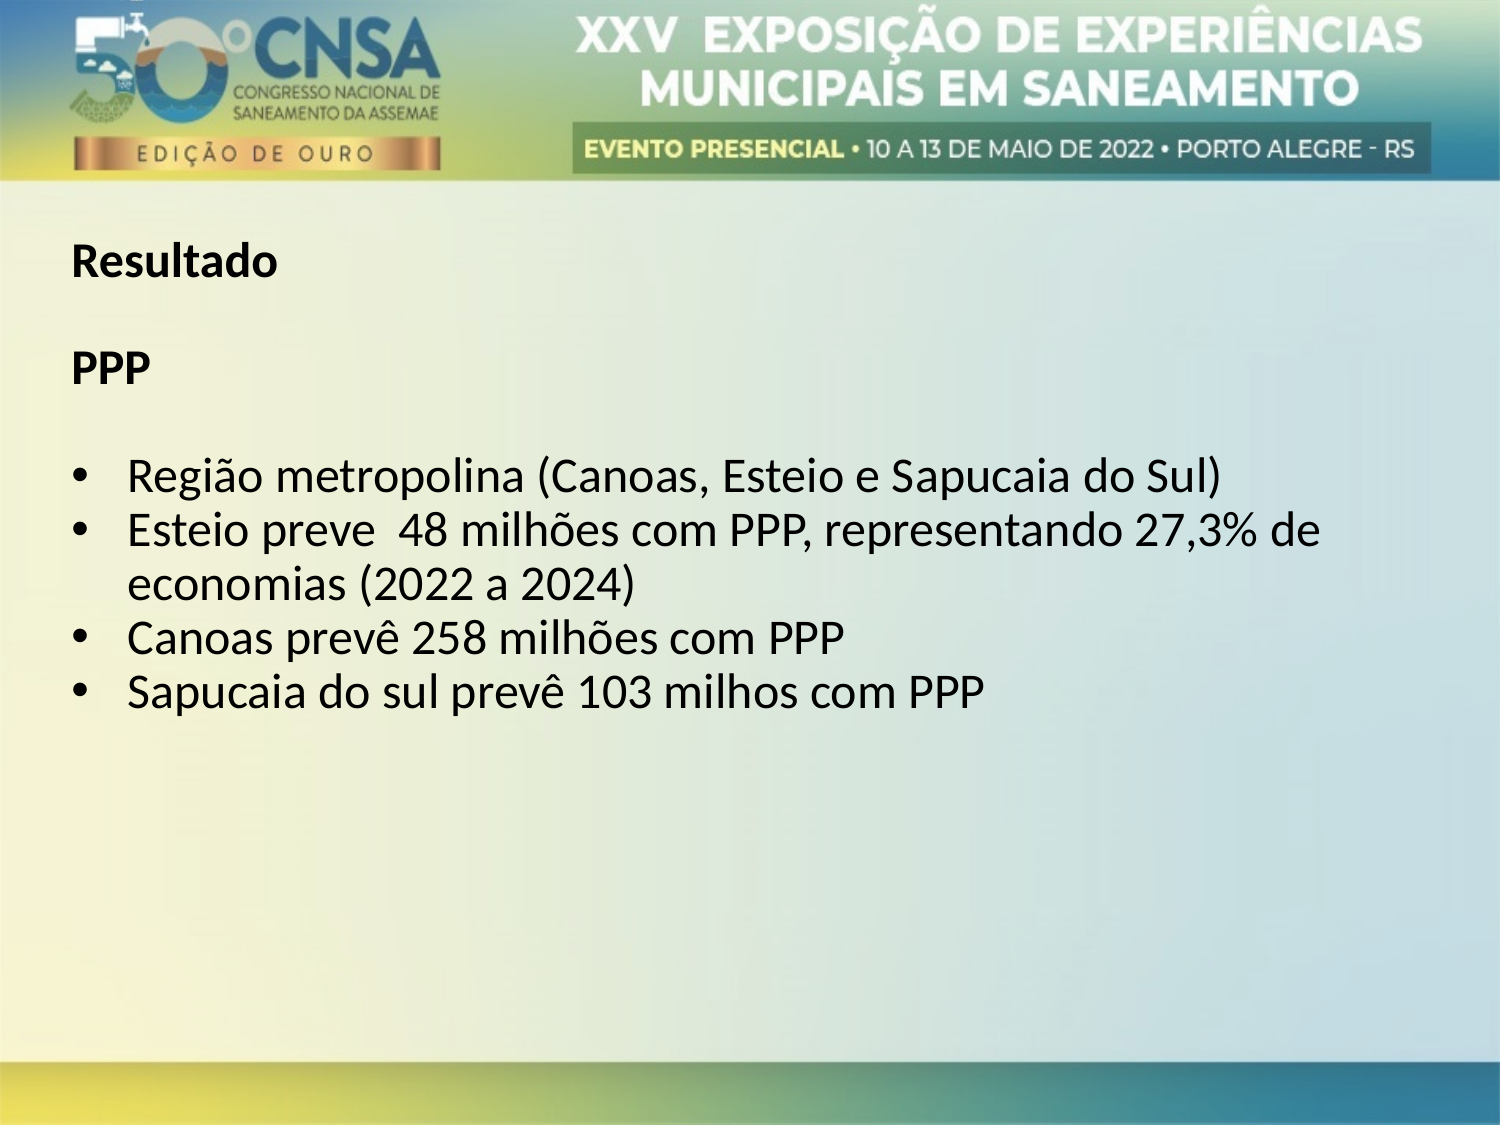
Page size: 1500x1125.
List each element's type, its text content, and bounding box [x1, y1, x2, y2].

subtitle Resultado PPP Região metropolina (Canoas, Esteio e Sapucaia do Sul) Esteio preve 48 milhões com PPP, representando 27,3% de economias (2022 a 2024) Canoas prevê 258 milhões com PPP Sapucaia do sul prevê 103 milhos com PPP [56, 226, 1478, 1006]
